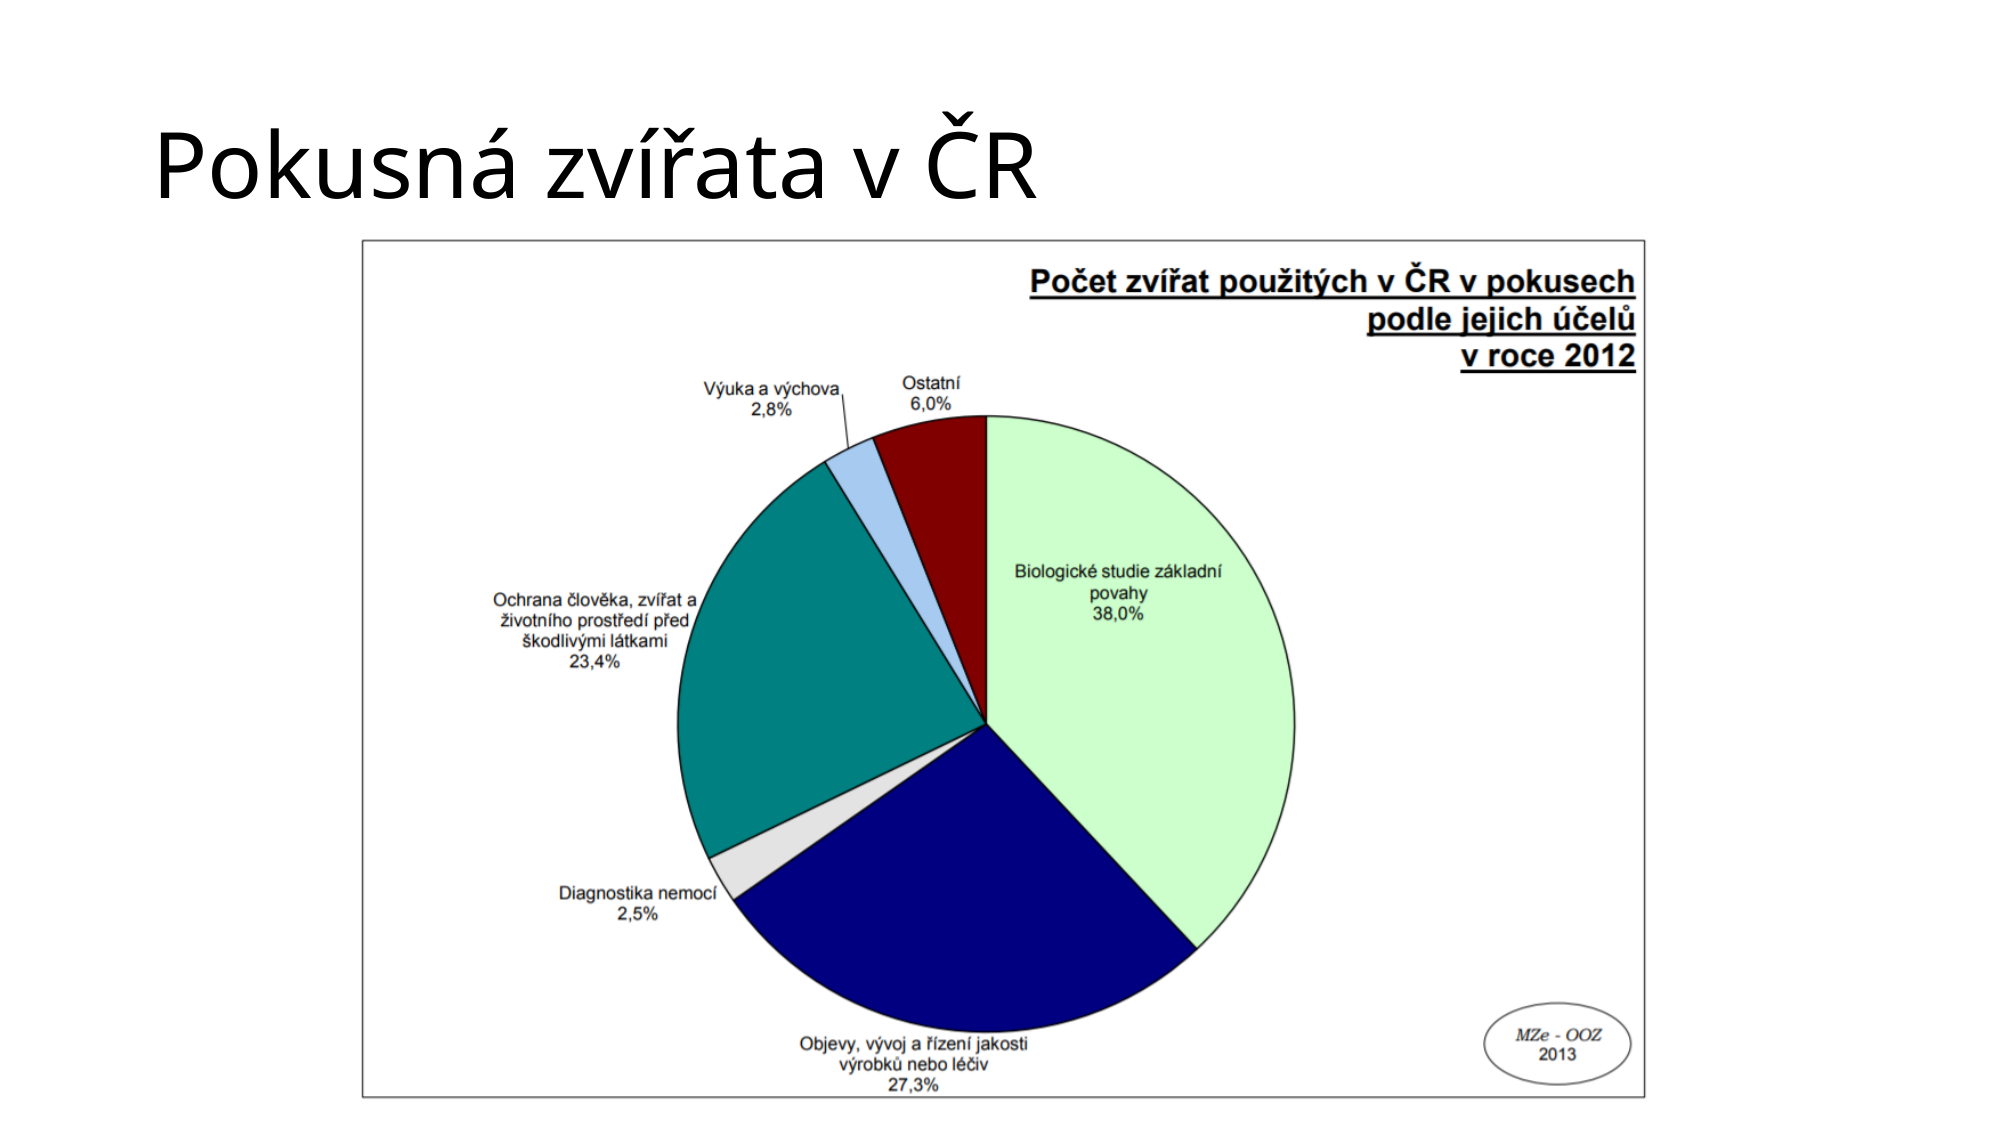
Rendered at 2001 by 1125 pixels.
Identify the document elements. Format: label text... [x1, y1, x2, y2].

picture [355, 234, 1652, 1103]
title Pokusná zvířata v ČR [137, 59, 1863, 278]
